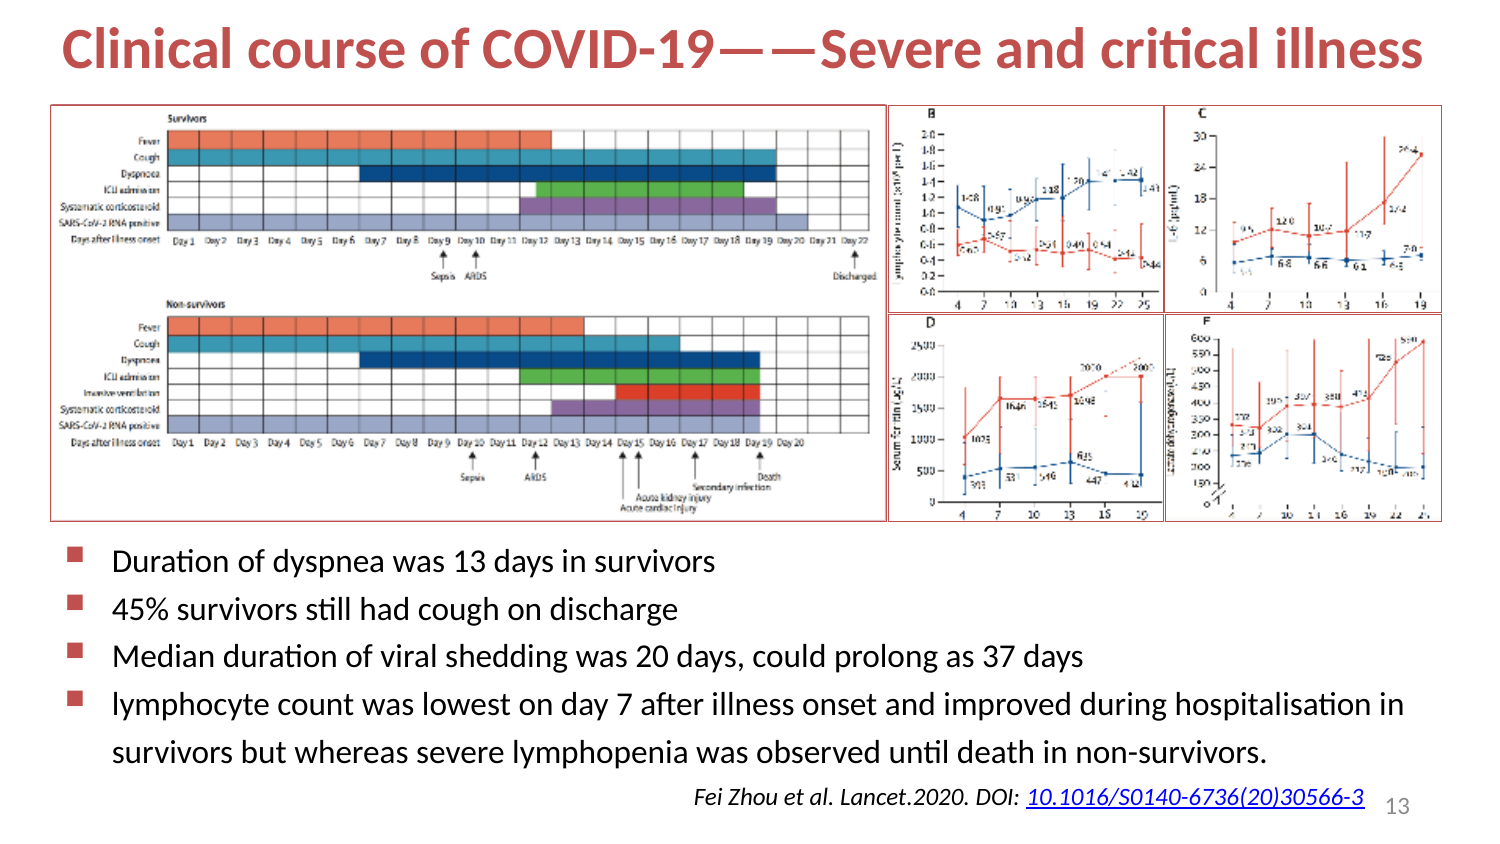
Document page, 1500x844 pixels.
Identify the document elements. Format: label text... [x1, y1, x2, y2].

text_box Duration of dyspnea was 13 days in survivors 45% survivors still had cough on discharge Median duration of viral shedding was 20 days, could prolong as 37 days lymphocyte count was lowest on day 7 after illness onset and improved during hospitalisation in survivors but whereas severe lymphopenia was observed until death in non-survivors. [50, 529, 1442, 778]
text_box Clinical course of COVID-19——Severe and critical illness [0, 3, 1500, 88]
picture [49, 104, 1442, 522]
slide_number 13 [1074, 782, 1425, 827]
text_box Fei Zhou et al. Lancet.2020. DOI: 10.1016/S0140-6736(20)30566-3 [679, 778, 1380, 818]
